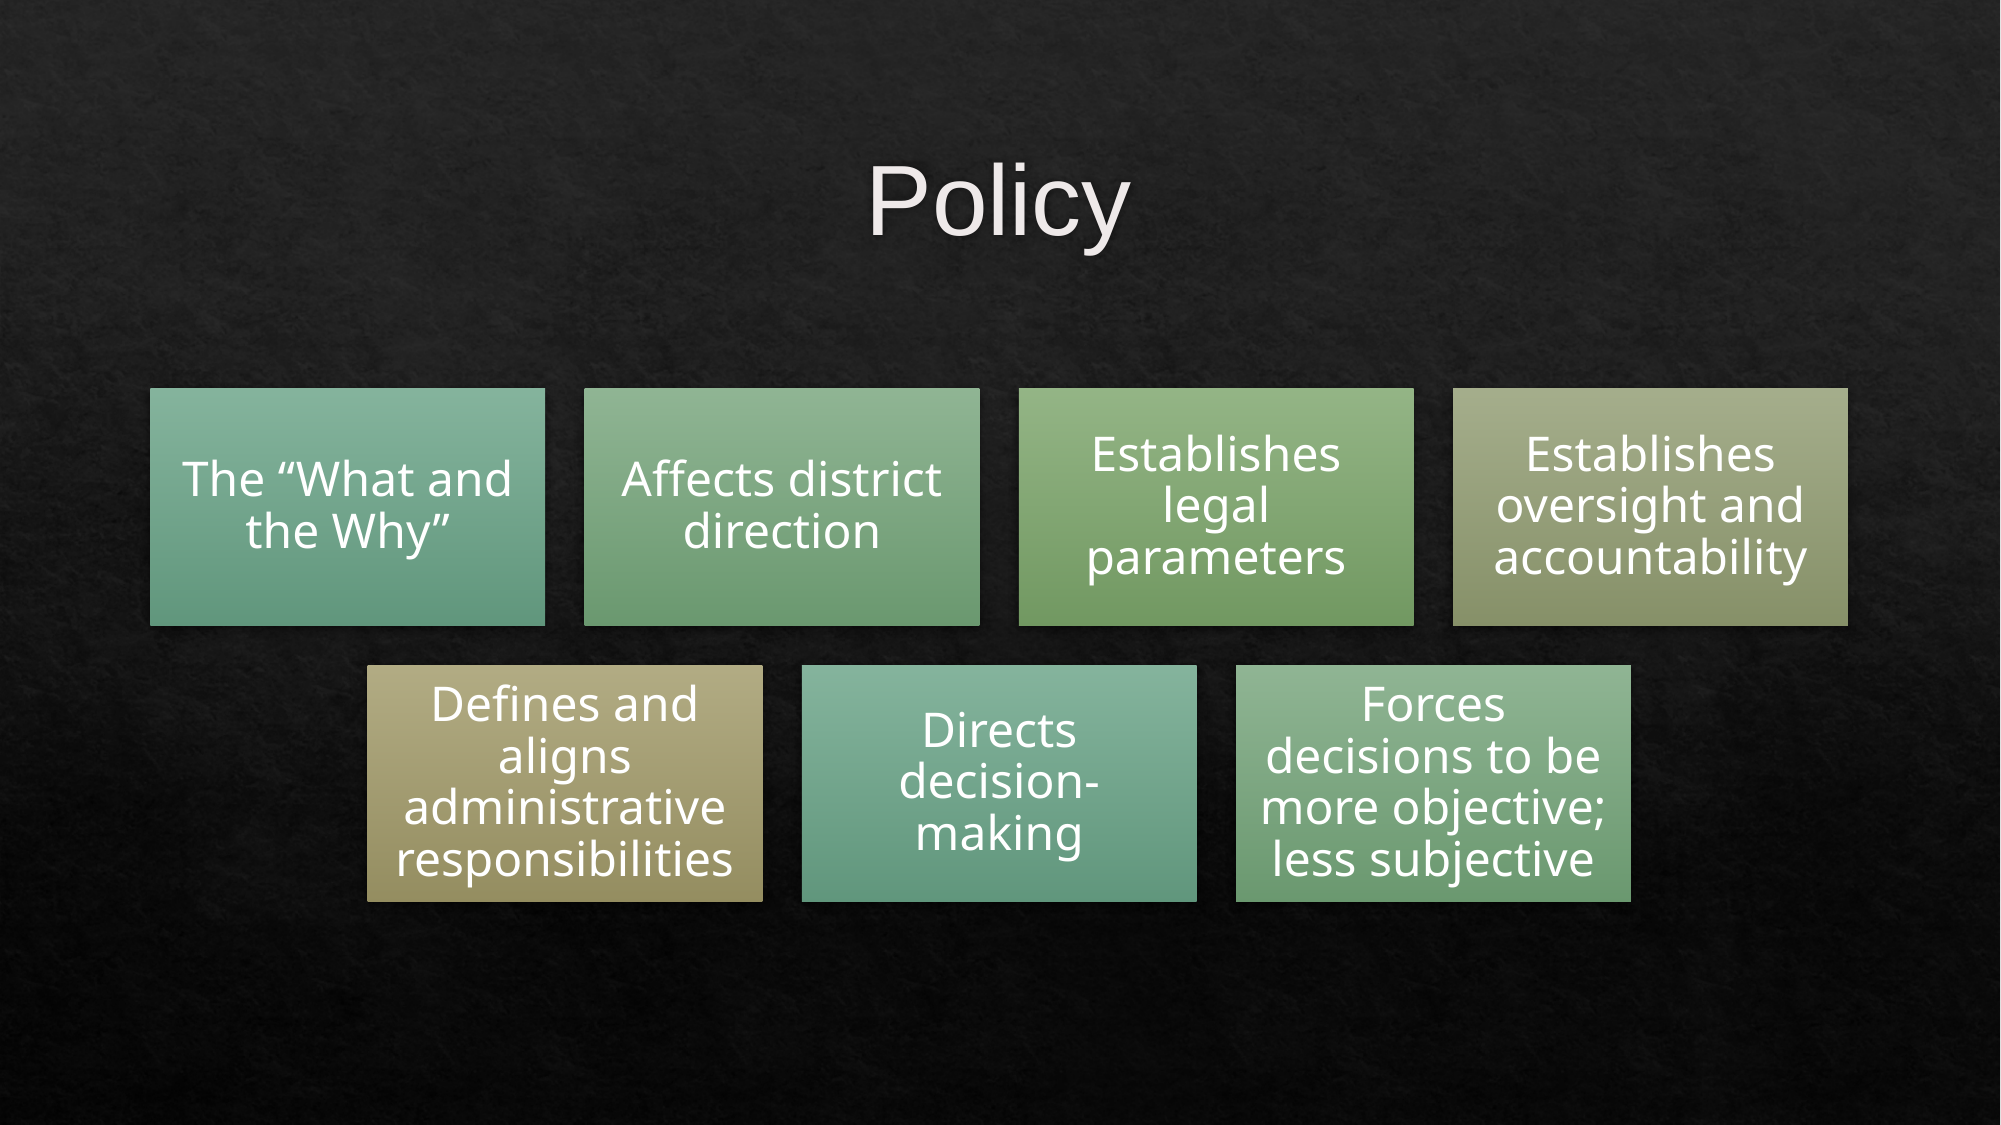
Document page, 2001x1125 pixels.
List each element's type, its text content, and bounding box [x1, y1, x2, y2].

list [149, 340, 1849, 951]
title Policy [149, 99, 1849, 307]
